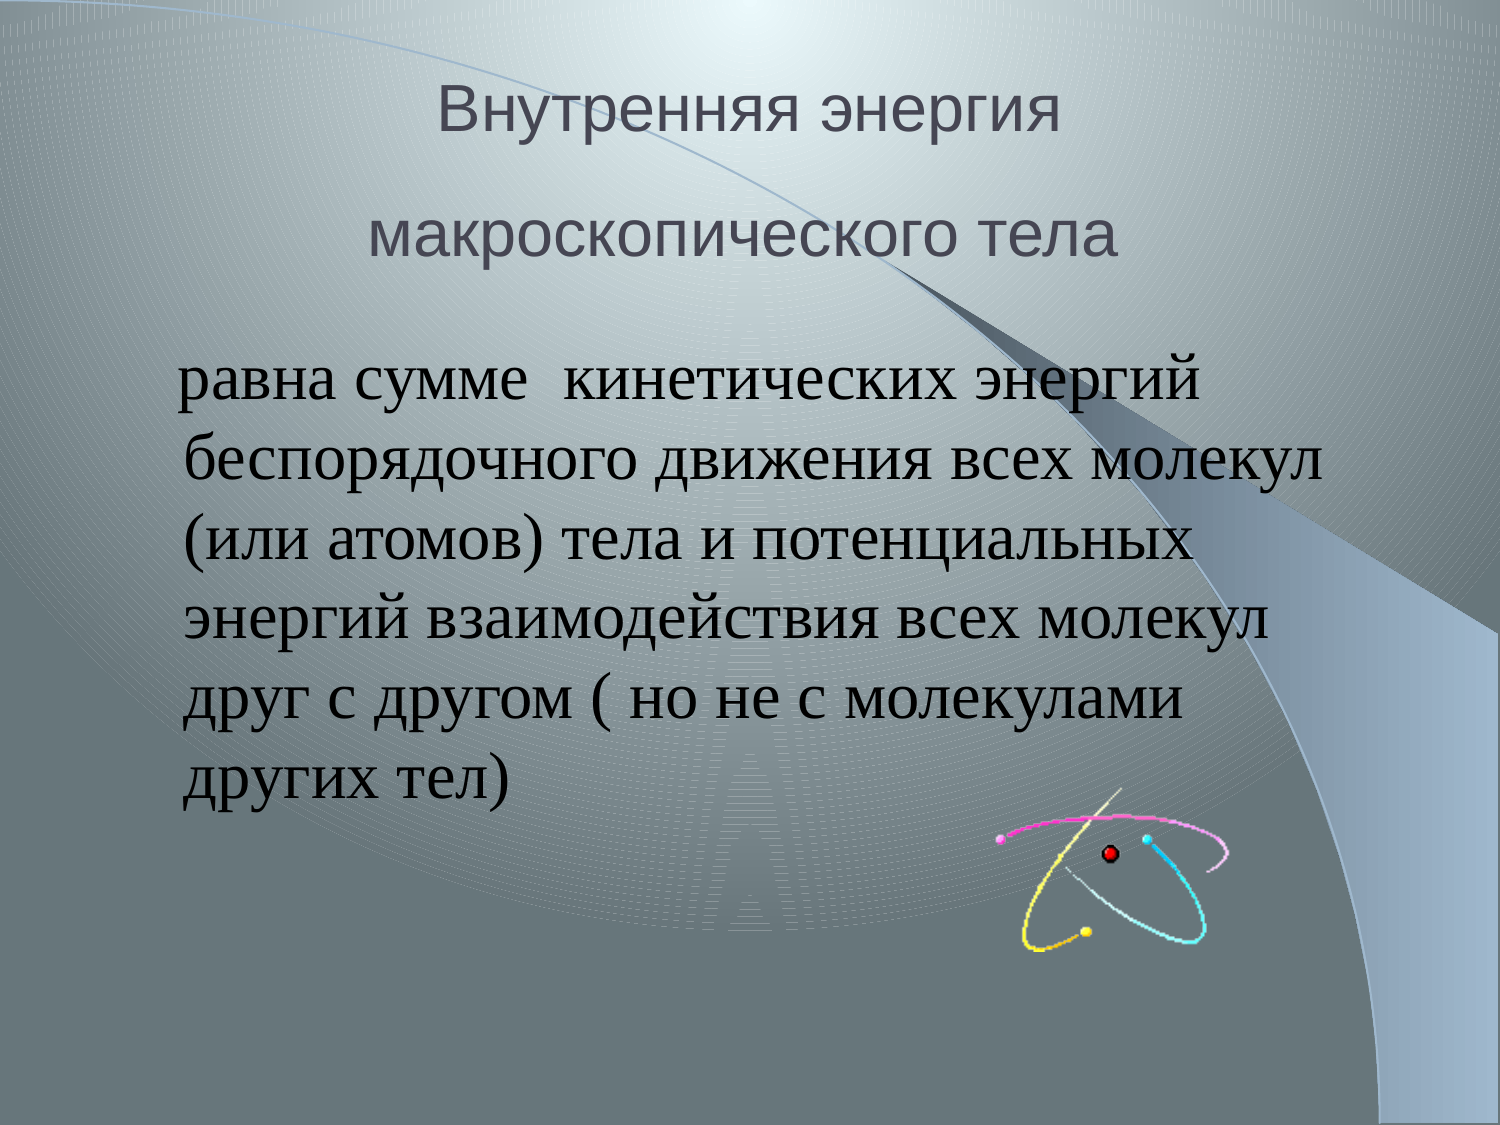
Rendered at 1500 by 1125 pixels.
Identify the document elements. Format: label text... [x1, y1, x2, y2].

list равна сумме кинетических энергий беспорядочного движения всех молекул (или атомов) тела и потенциальных энергий взаимодействия всех молекул друг с другом ( но не с молекулами других тел) [112, 324, 1388, 1001]
title Внутренняя энергия макроскопического тела [111, 77, 1388, 266]
picture [987, 762, 1236, 952]
